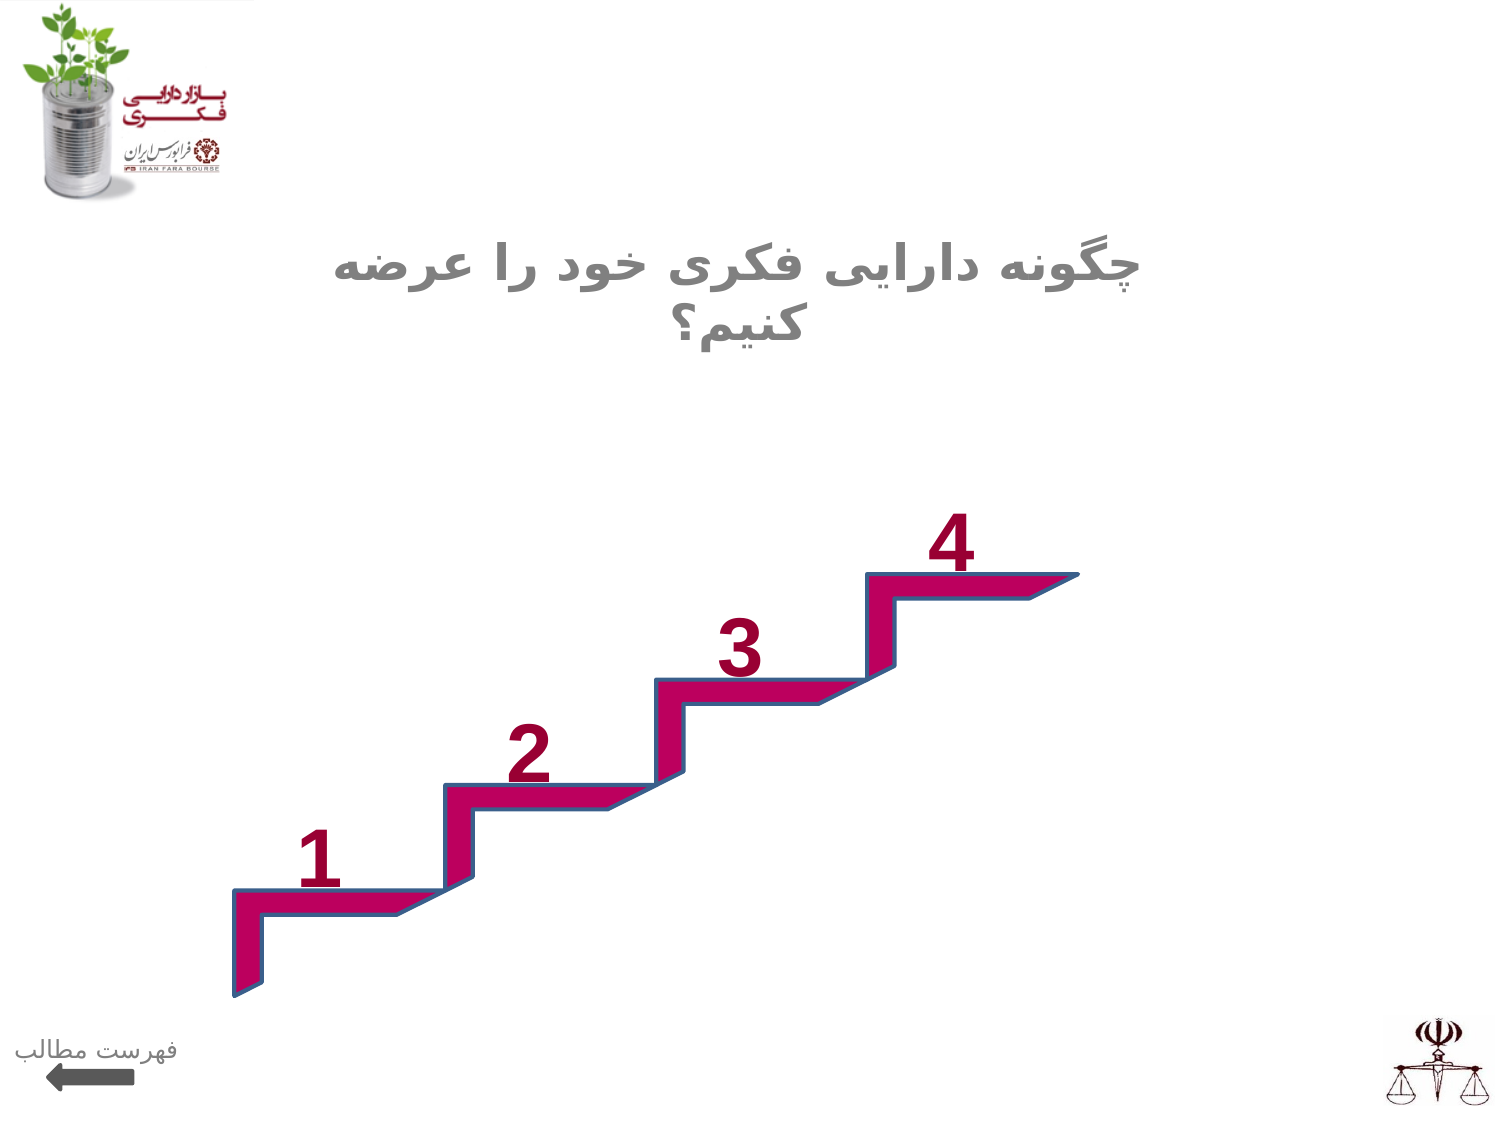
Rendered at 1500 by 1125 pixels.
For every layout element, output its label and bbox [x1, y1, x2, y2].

text_box [0, 0, 1495, 1107]
